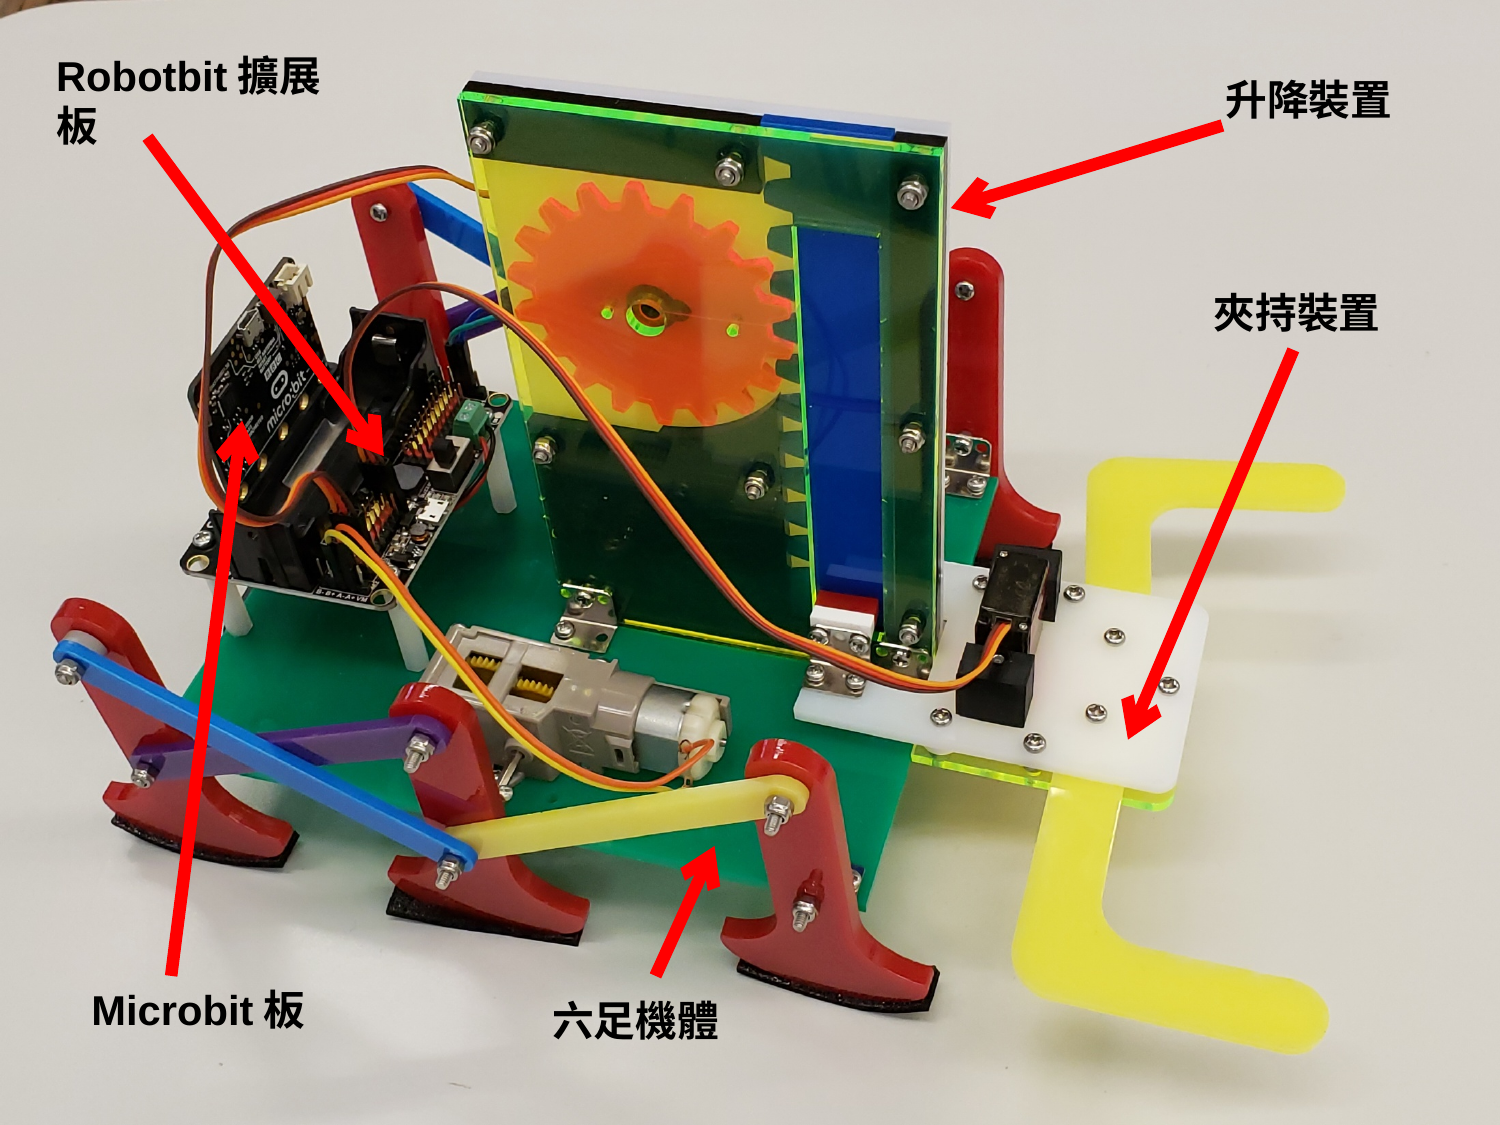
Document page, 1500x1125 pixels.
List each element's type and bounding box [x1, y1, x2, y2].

text_box [1127, 349, 1294, 740]
picture [0, 0, 1500, 1125]
text_box [170, 420, 243, 977]
text_box [147, 136, 385, 457]
text_box [655, 845, 715, 977]
text_box [950, 125, 1223, 209]
